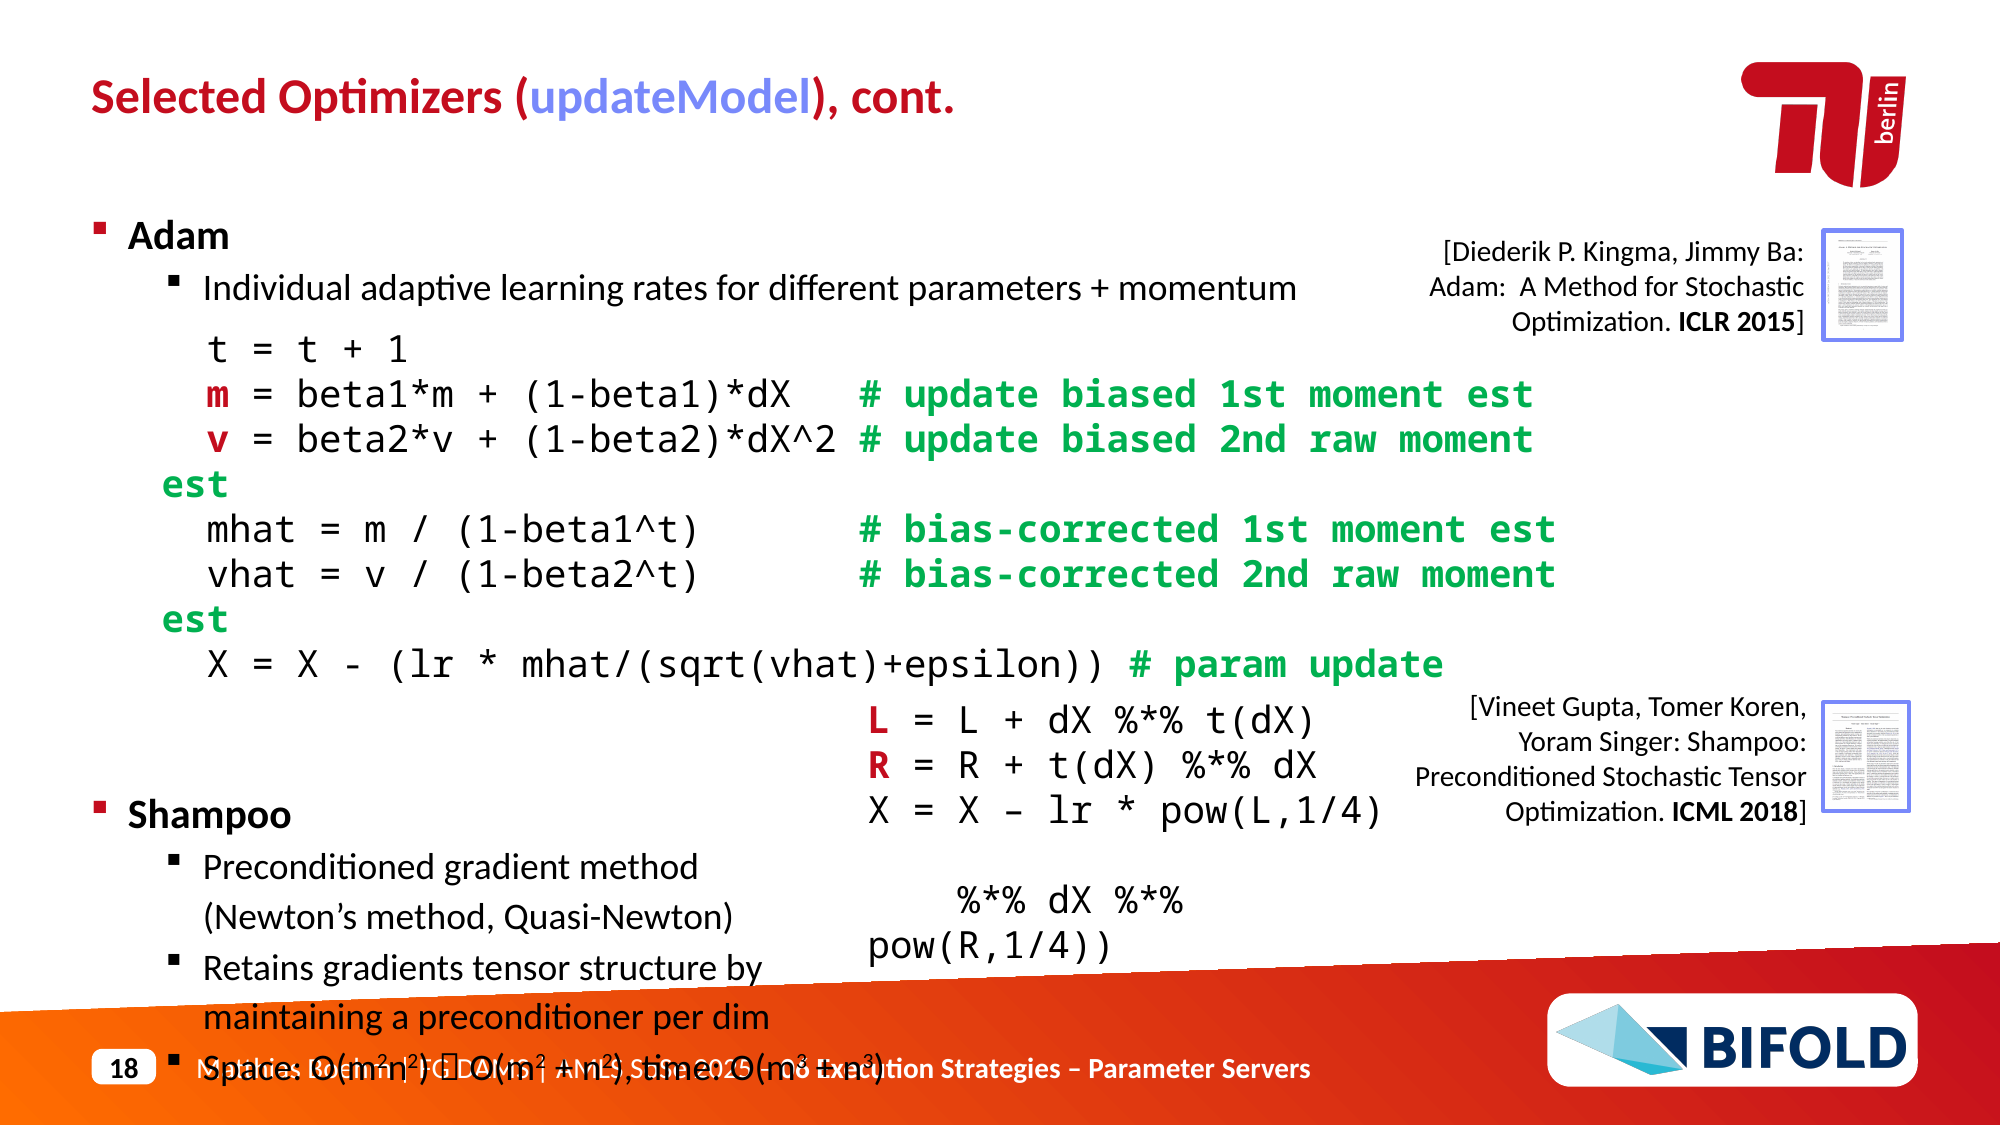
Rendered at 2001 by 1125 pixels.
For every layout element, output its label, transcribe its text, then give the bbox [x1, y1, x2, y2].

picture [1556, 1004, 1906, 1075]
text_box [Diederik P. Kingma, Jimmy Ba: Adam: A Method for Stochastic Optimization. ICLR 2015] [1363, 224, 1820, 345]
list Adam Individual adaptive learning rates for different parameters + momentum Shampoo Preconditioned gradient method (Newton’s method, Quasi-Newton) Retains gradients tensor structure by maintaining a preconditioner per dim Space: O(m2n2)  O(m2 + n2), time: O(m3 + n3) [90, 208, 1908, 948]
text_box L = L + dX %*% t(dX) R = R + t(dX) %*% dX X = X – lr * pow(L,1/4) %*% dX %*% pow(R,1/4)) [867, 688, 1404, 974]
picture [1825, 232, 1901, 338]
text_box [Vineet Gupta, Tomer Koren, Yoram Singer: Shampoo: Preconditioned Stochastic Tensor Optimization. ICML 2018] [1392, 679, 1822, 835]
picture [1741, 62, 1906, 188]
picture [1825, 704, 1908, 810]
list Selected Optimizers (updateModel), cont. [91, 65, 1455, 183]
text_box t = t + 1 m = beta1*m + (1-beta1)*dX # update biased 1st moment est v = beta2*v + (1-beta2)*dX^2 # update biased 2nd raw moment est mhat = m / (1-beta1^t) # bias-corrected 1st moment est vhat = v / (1-beta2^t) # bias-corrected 2nd raw moment est X = X - (lr * mhat/(sqrt(vhat)+epsilon)) # param update [161, 317, 1597, 693]
